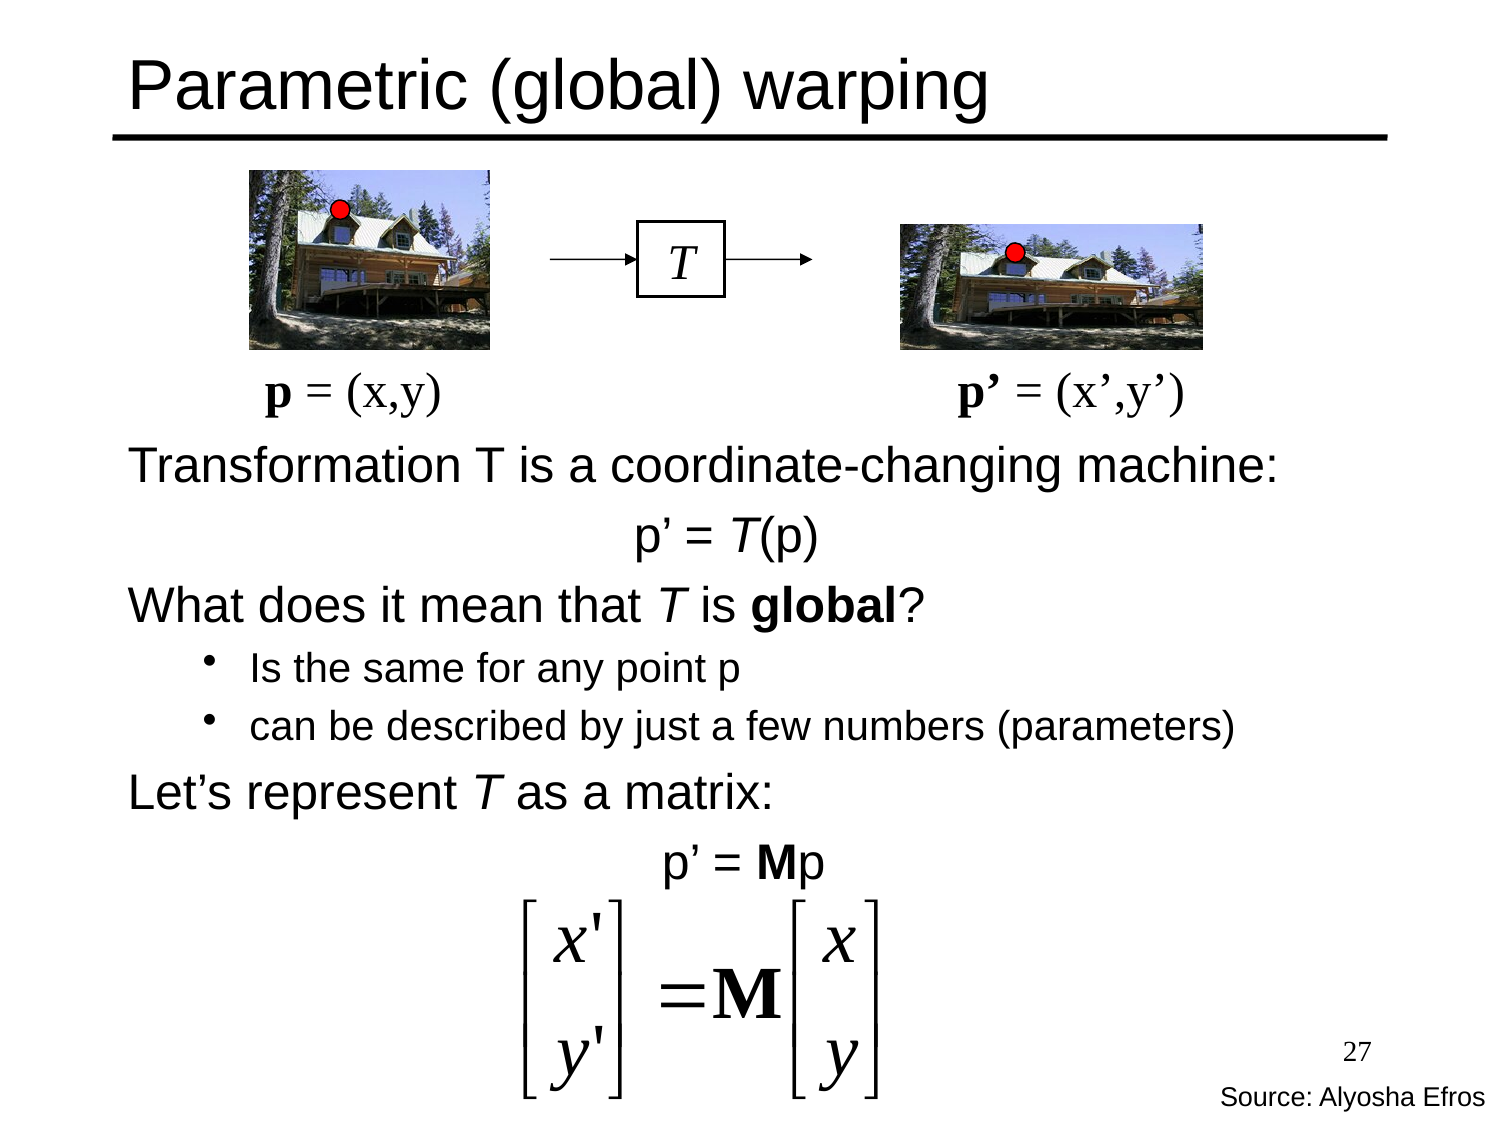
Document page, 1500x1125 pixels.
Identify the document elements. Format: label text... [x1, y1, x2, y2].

text_box Source: Alyosha Efros [1205, 1071, 1500, 1119]
slide_number 27 [1074, 1024, 1388, 1101]
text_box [549, 221, 813, 301]
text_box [505, 880, 906, 1113]
picture [249, 170, 491, 351]
picture [899, 224, 1203, 351]
list Transformation T is a coordinate-changing machine: p’ = T(p) What does it mean that T is global? Is the same for any point p can be described by just a few numbers (parameters) Let’s represent T as a matrix: p’ = Mp [112, 424, 1388, 938]
text_box p = (x,y) [250, 359, 457, 425]
text_box p’ = (x’,y’) [942, 359, 1200, 425]
title Parametric (global) warping [112, 12, 1388, 151]
